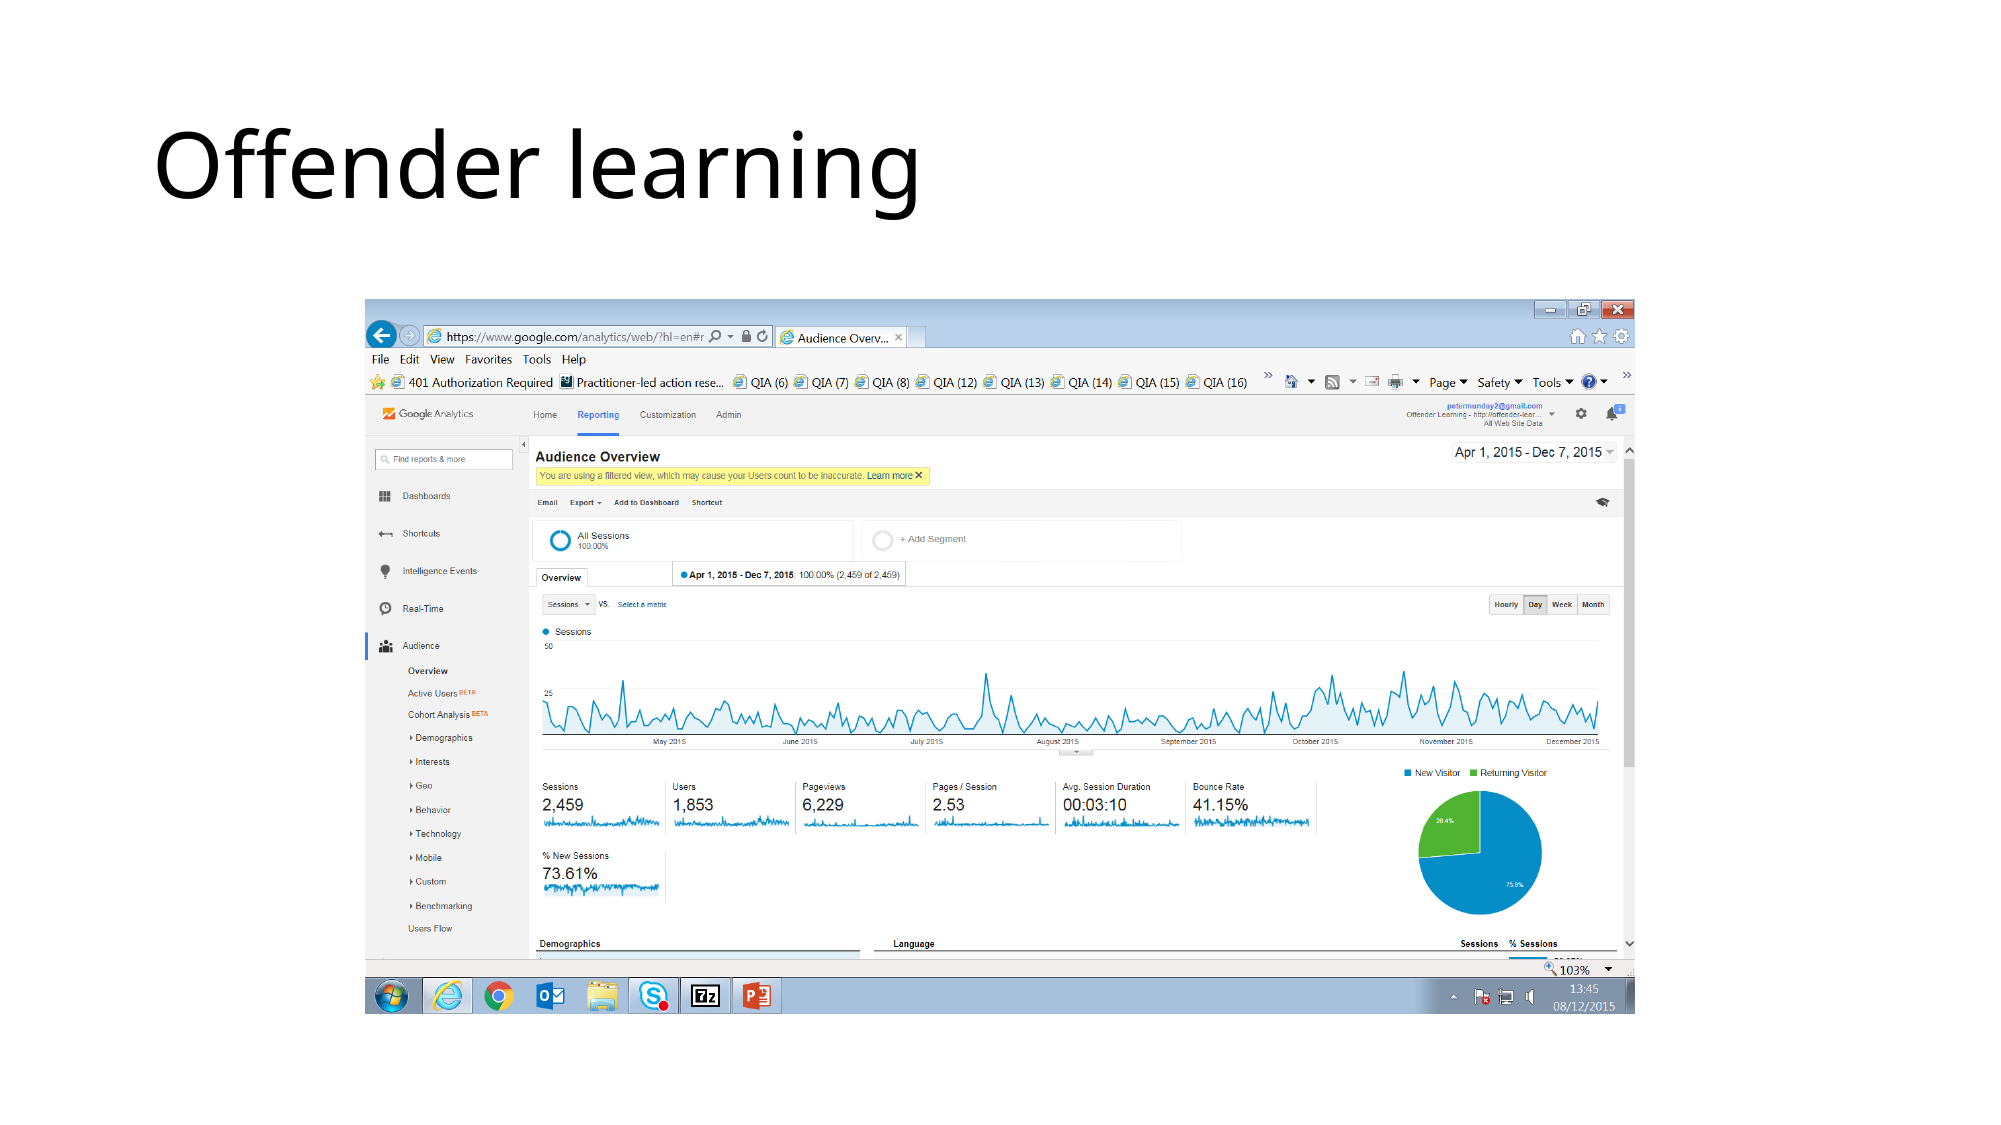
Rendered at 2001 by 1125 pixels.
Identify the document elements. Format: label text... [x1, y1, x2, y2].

title Offender learning [137, 59, 1863, 278]
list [365, 299, 1635, 1014]
